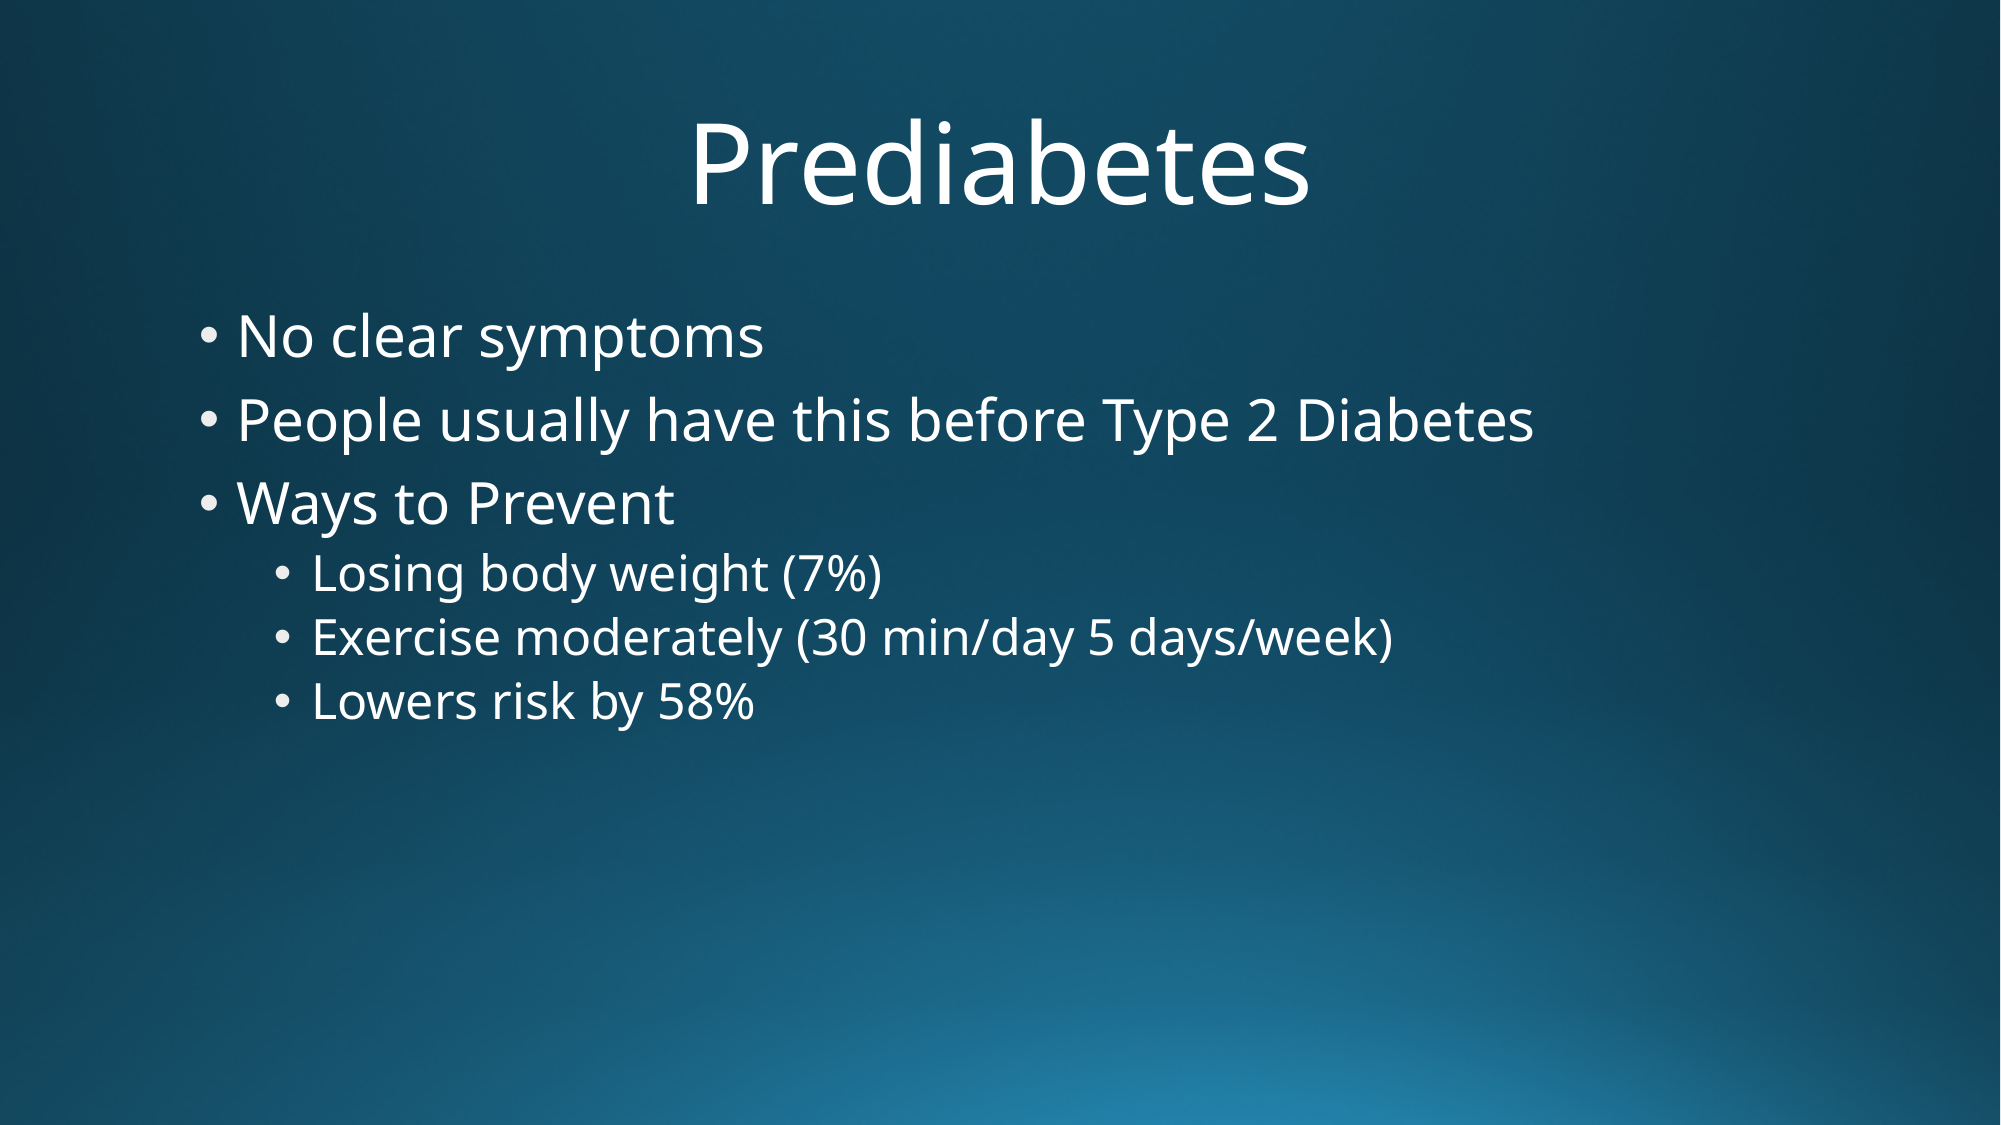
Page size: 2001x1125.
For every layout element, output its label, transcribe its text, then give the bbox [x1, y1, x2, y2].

picture [0, 0, 2001, 1125]
list No clear symptoms People usually have this before Type 2 Diabetes Ways to Prevent Losing body weight (7%) Exercise moderately (30 min/day 5 days/week) Lowers risk by 58% [183, 299, 1863, 1014]
title Prediabetes [137, 59, 1863, 278]
